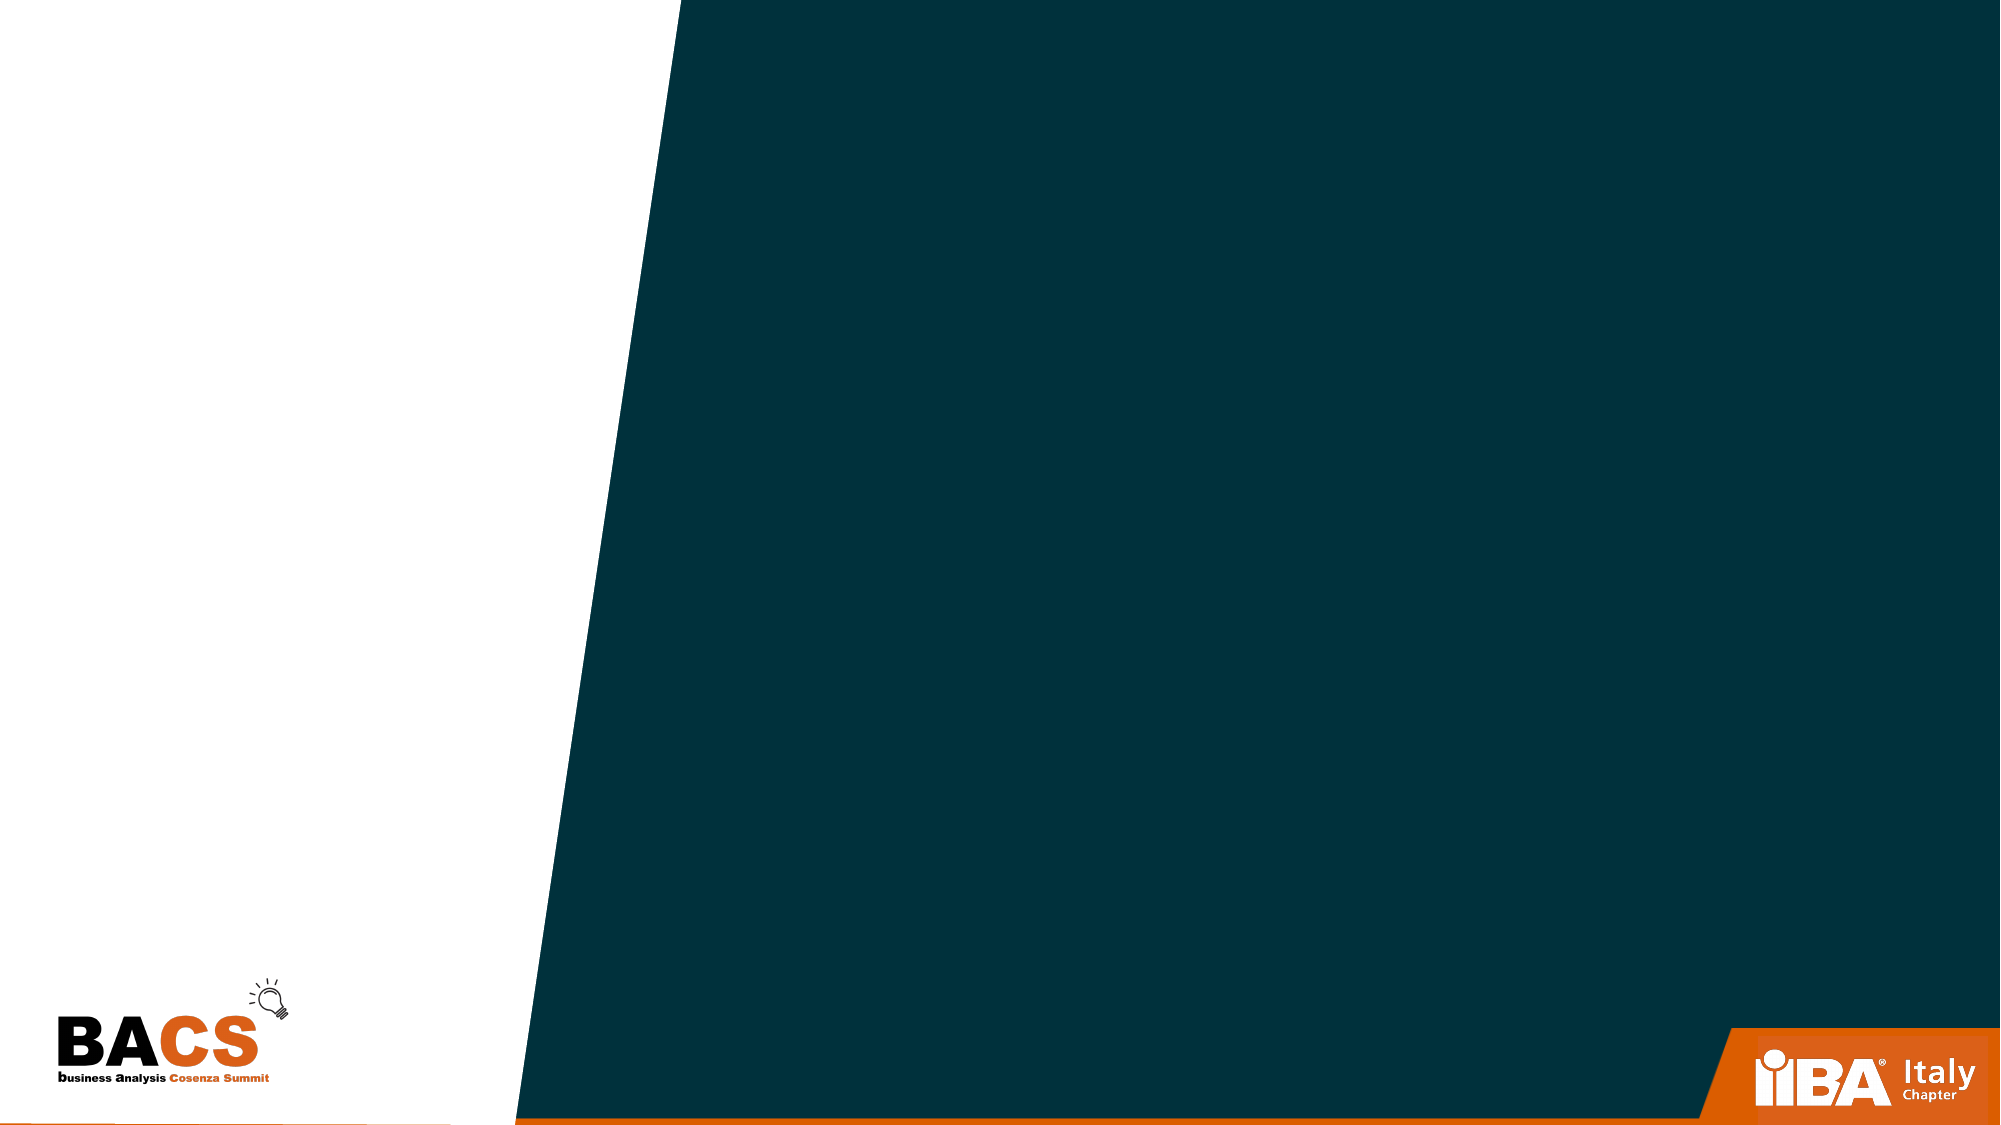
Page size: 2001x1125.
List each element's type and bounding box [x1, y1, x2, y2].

picture [0, 968, 302, 1125]
picture [516, 1029, 2000, 1125]
